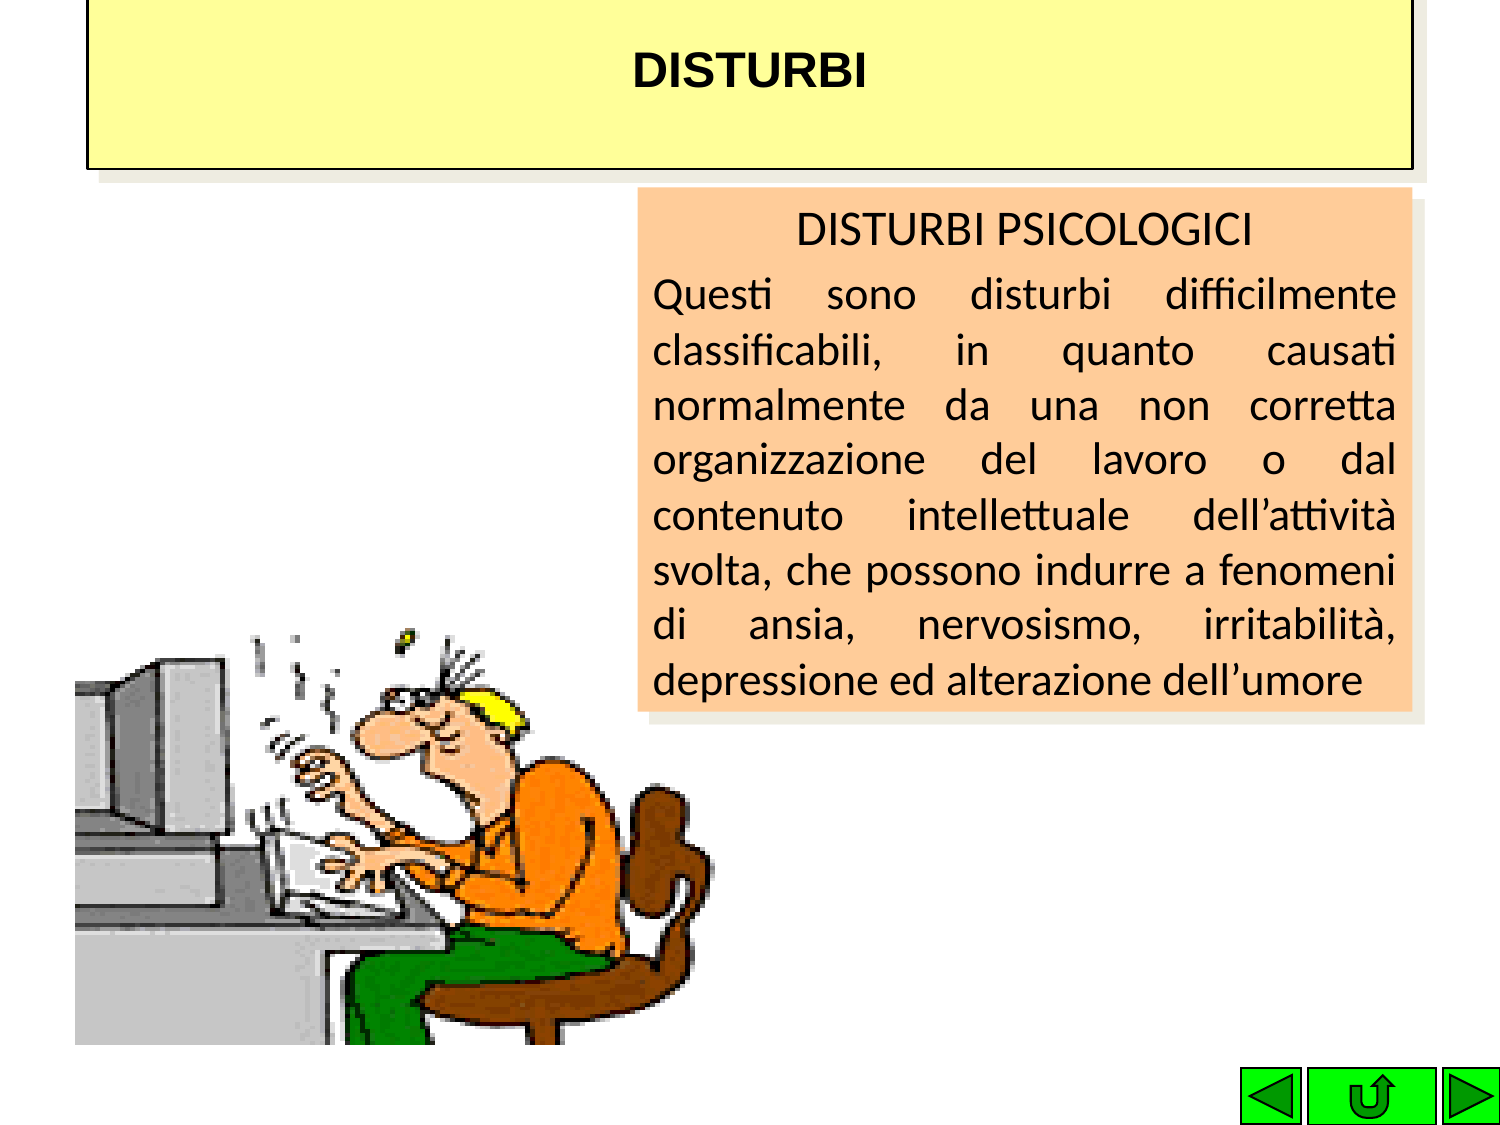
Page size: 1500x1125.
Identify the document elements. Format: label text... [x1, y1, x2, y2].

text_box [1307, 1068, 1437, 1125]
title DISTURBI [87, 0, 1413, 170]
text_box [1240, 1067, 1302, 1125]
picture [74, 628, 726, 1046]
text_box [1442, 1067, 1500, 1125]
text_box DISTURBI PSICOLOGICI Questi sono disturbi difficilmente classificabili, in quanto causati normalmente da una non corretta organizzazione del lavoro o dal contenuto intellettuale dell’attività svolta, che possono indurre a fenomeni di ansia, nervosismo, irritabilità, depressione ed alterazione dell’umore [637, 187, 1413, 712]
